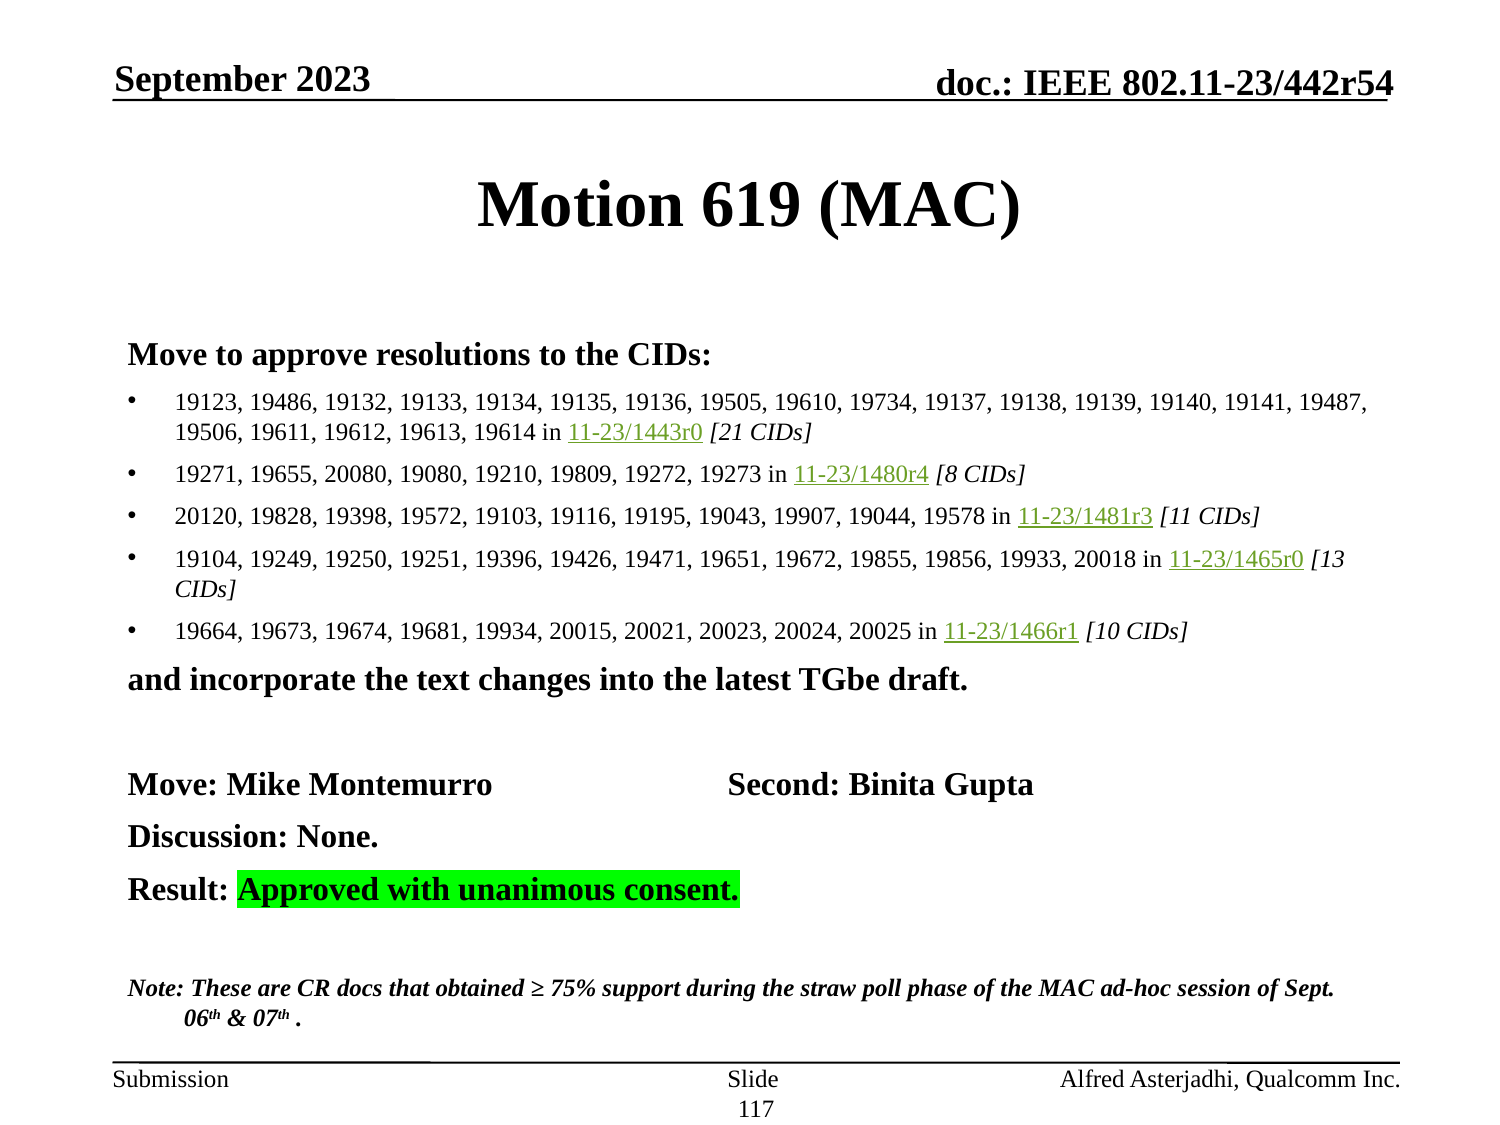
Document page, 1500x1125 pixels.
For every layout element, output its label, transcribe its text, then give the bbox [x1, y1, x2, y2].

list Move to approve resolutions to the CIDs: 19123, 19486, 19132, 19133, 19134, 19135, 19136, 19505, 19610, 19734, 19137, 19138, 19139, 19140, 19141, 19487, 19506, 19611, 19612, 19613, 19614 in 11-23/1443r0 [21 CIDs] 19271, 19655, 20080, 19080, 19210, 19809, 19272, 19273 in 11-23/1480r4 [8 CIDs] 20120, 19828, 19398, 19572, 19103, 19116, 19195, 19043, 19907, 19044, 19578 in 11-23/1481r3 [11 CIDs] 19104, 19249, 19250, 19251, 19396, 19426, 19471, 19651, 19672, 19855, 19856, 19933, 20018 in 11-23/1465r0 [13 CIDs] 19664, 19673, 19674, 19681, 19934, 20015, 20021, 20023, 20024, 20025 in 11-23/1466r1 [10 CIDs] and incorporate the text changes into the latest TGbe draft. Move: Mike Montemurro Second: Binita Gupta Discussion: None. Result: Approved with unanimous consent. Note: These are CR docs that obtained ≥ 75% support during the straw poll phase of the MAC ad-hoc session of Sept. 06th & 07th . [112, 324, 1388, 1063]
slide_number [114, 54, 423, 100]
title Motion 619 (MAC) [112, 112, 1388, 288]
slide_number Slide 117 [712, 1061, 800, 1123]
footer Alfred Asterjadhi, Qualcomm Inc. [878, 1061, 1402, 1093]
